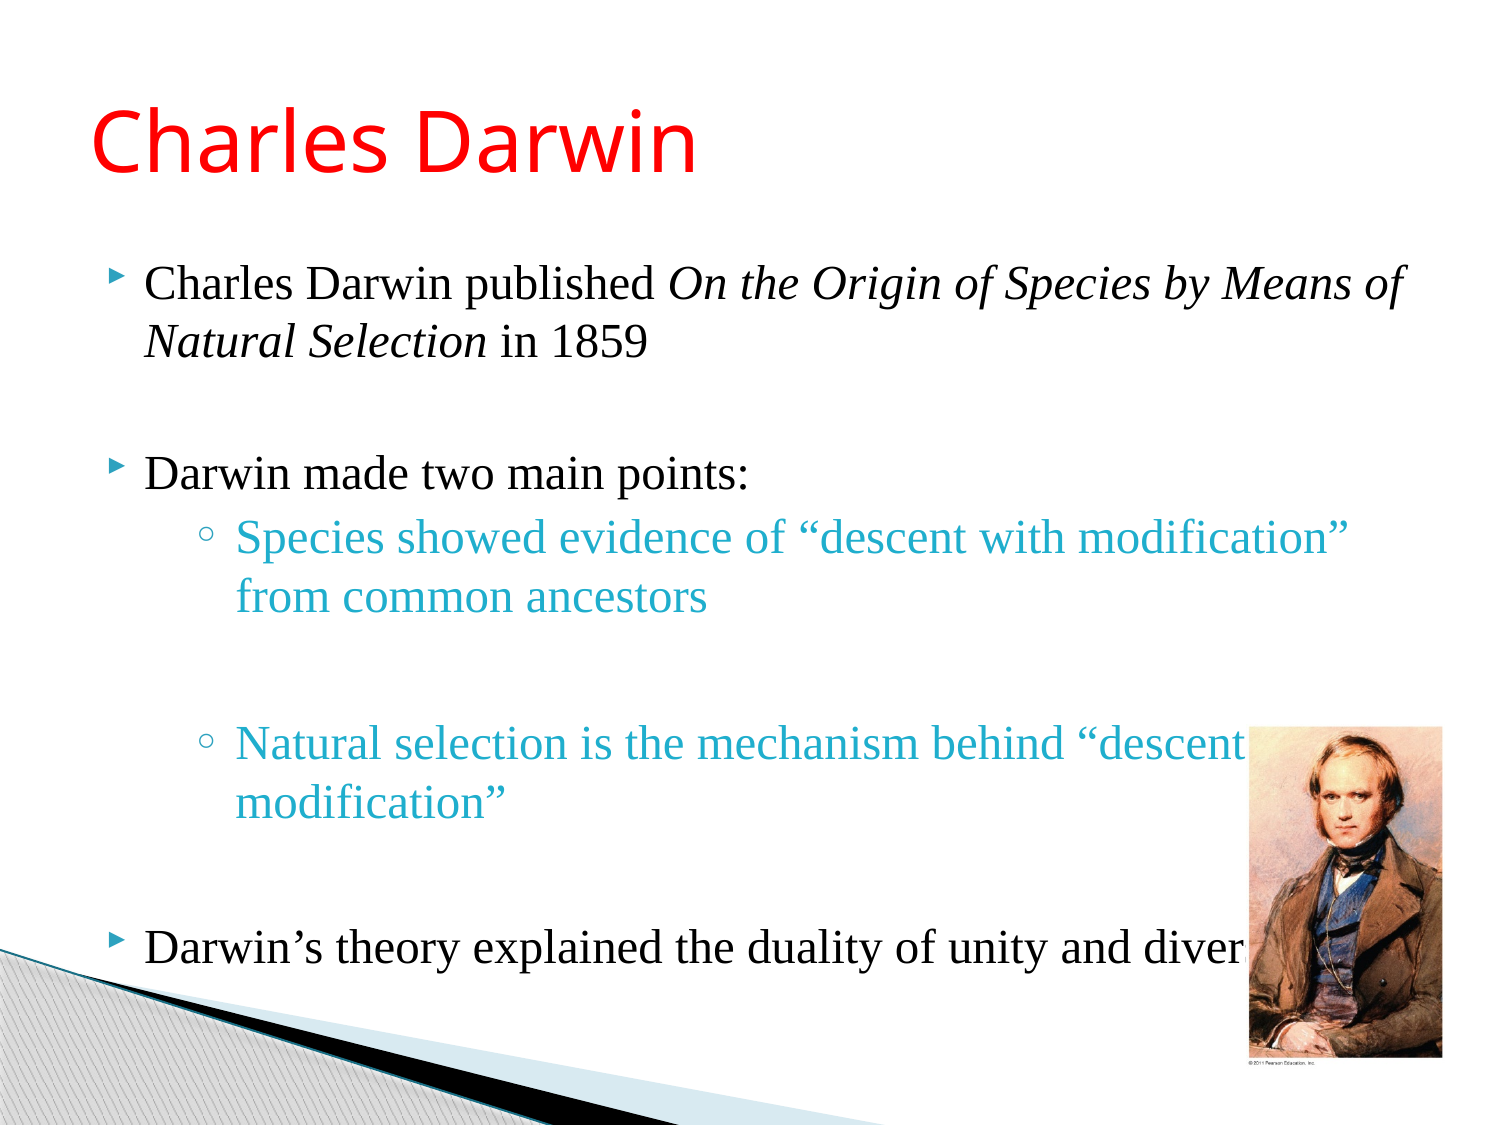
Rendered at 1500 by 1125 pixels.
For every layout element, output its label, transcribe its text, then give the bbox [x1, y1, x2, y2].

picture [1245, 724, 1446, 1069]
list Charles Darwin published On the Origin of Species by Means of Natural Selection in 1859 Darwin made two main points: Species showed evidence of “descent with modification” from common ancestors Natural selection is the mechanism behind “descent with modification” Darwin’s theory explained the duality of unity and diversity [75, 243, 1425, 986]
title Charles Darwin [75, 45, 1425, 233]
